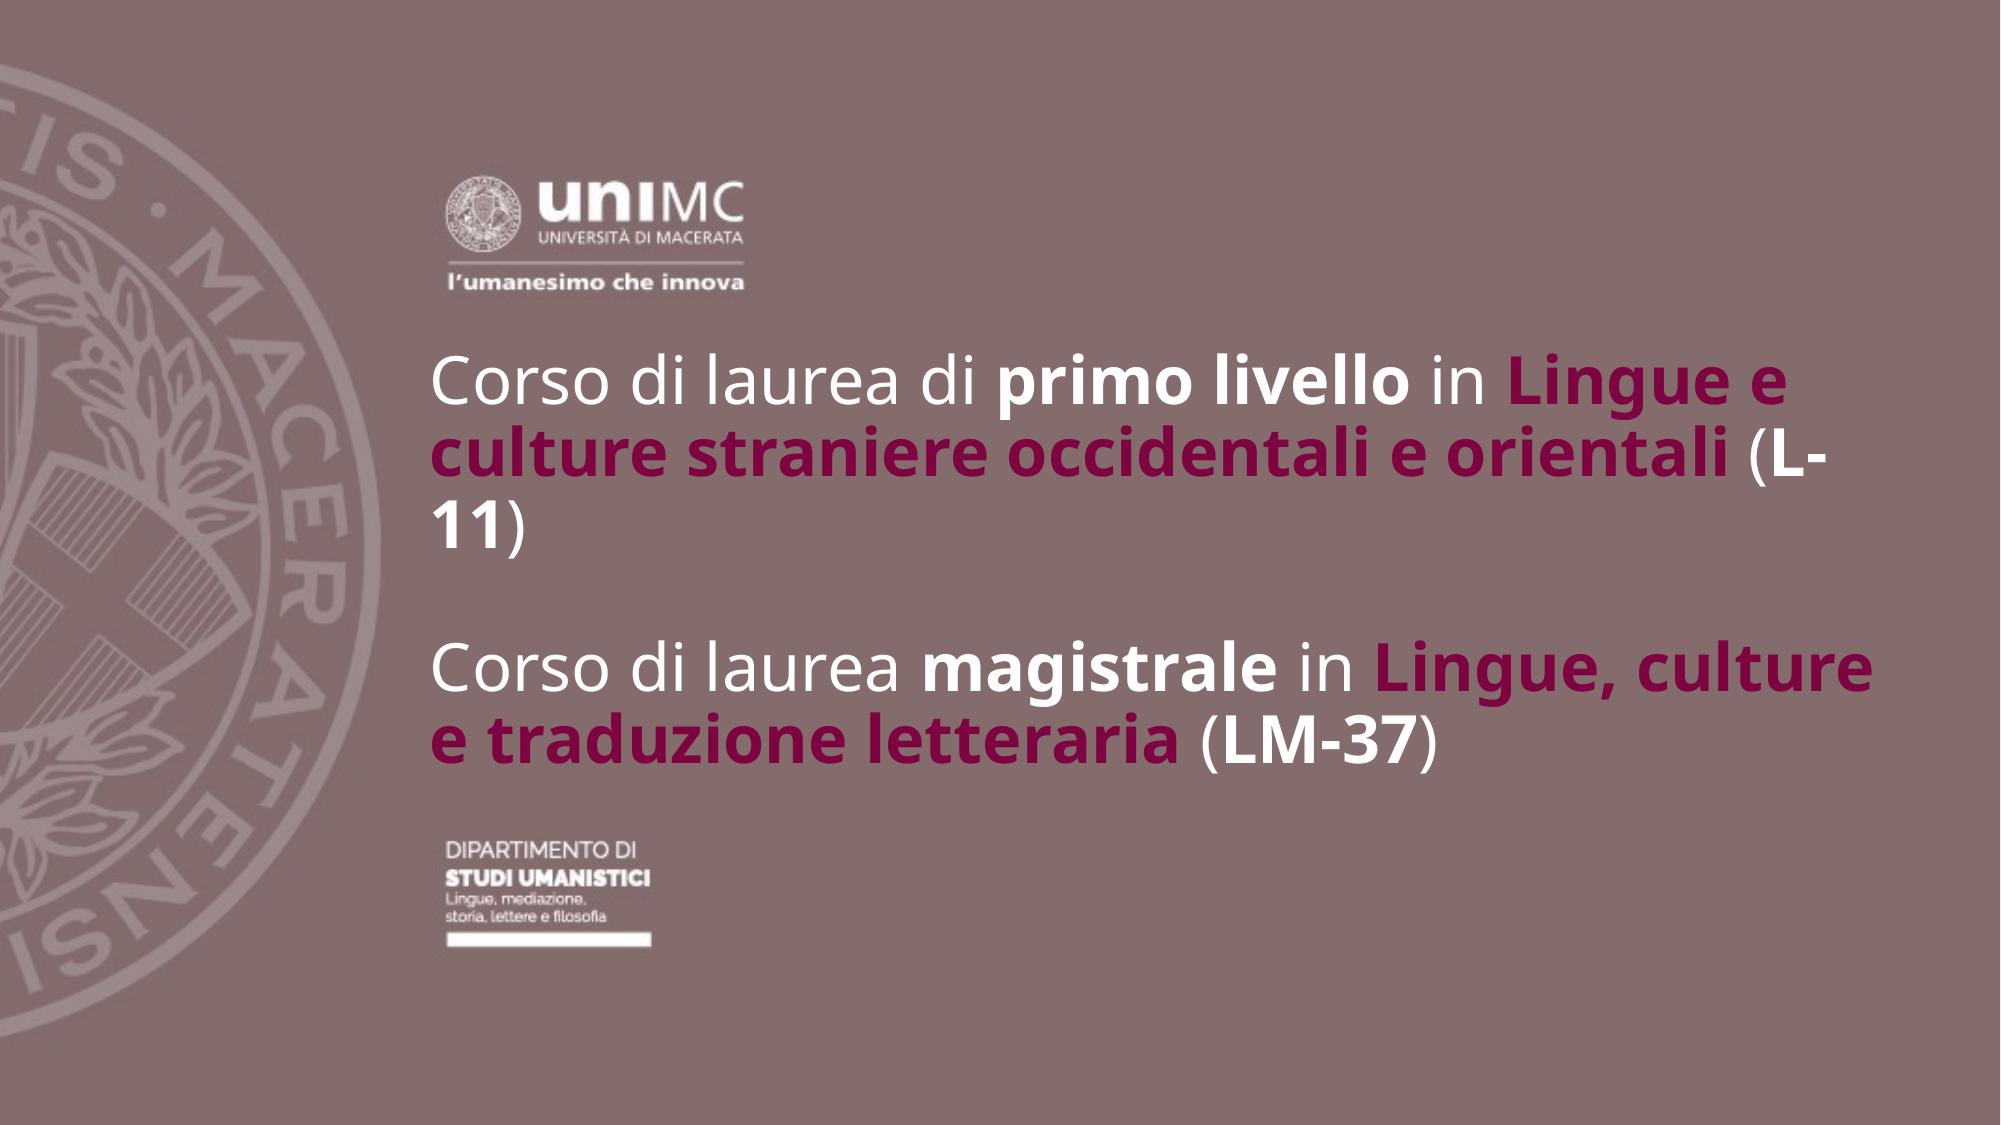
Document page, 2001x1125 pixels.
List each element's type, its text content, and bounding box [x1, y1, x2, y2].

title Corso di laurea di primo livello in Lingue e culture straniere occidentali e orientali (L-11) Corso di laurea magistrale in Lingue, culture e traduzione letteraria (LM-37) [414, 339, 1922, 786]
picture [0, 0, 2001, 1125]
